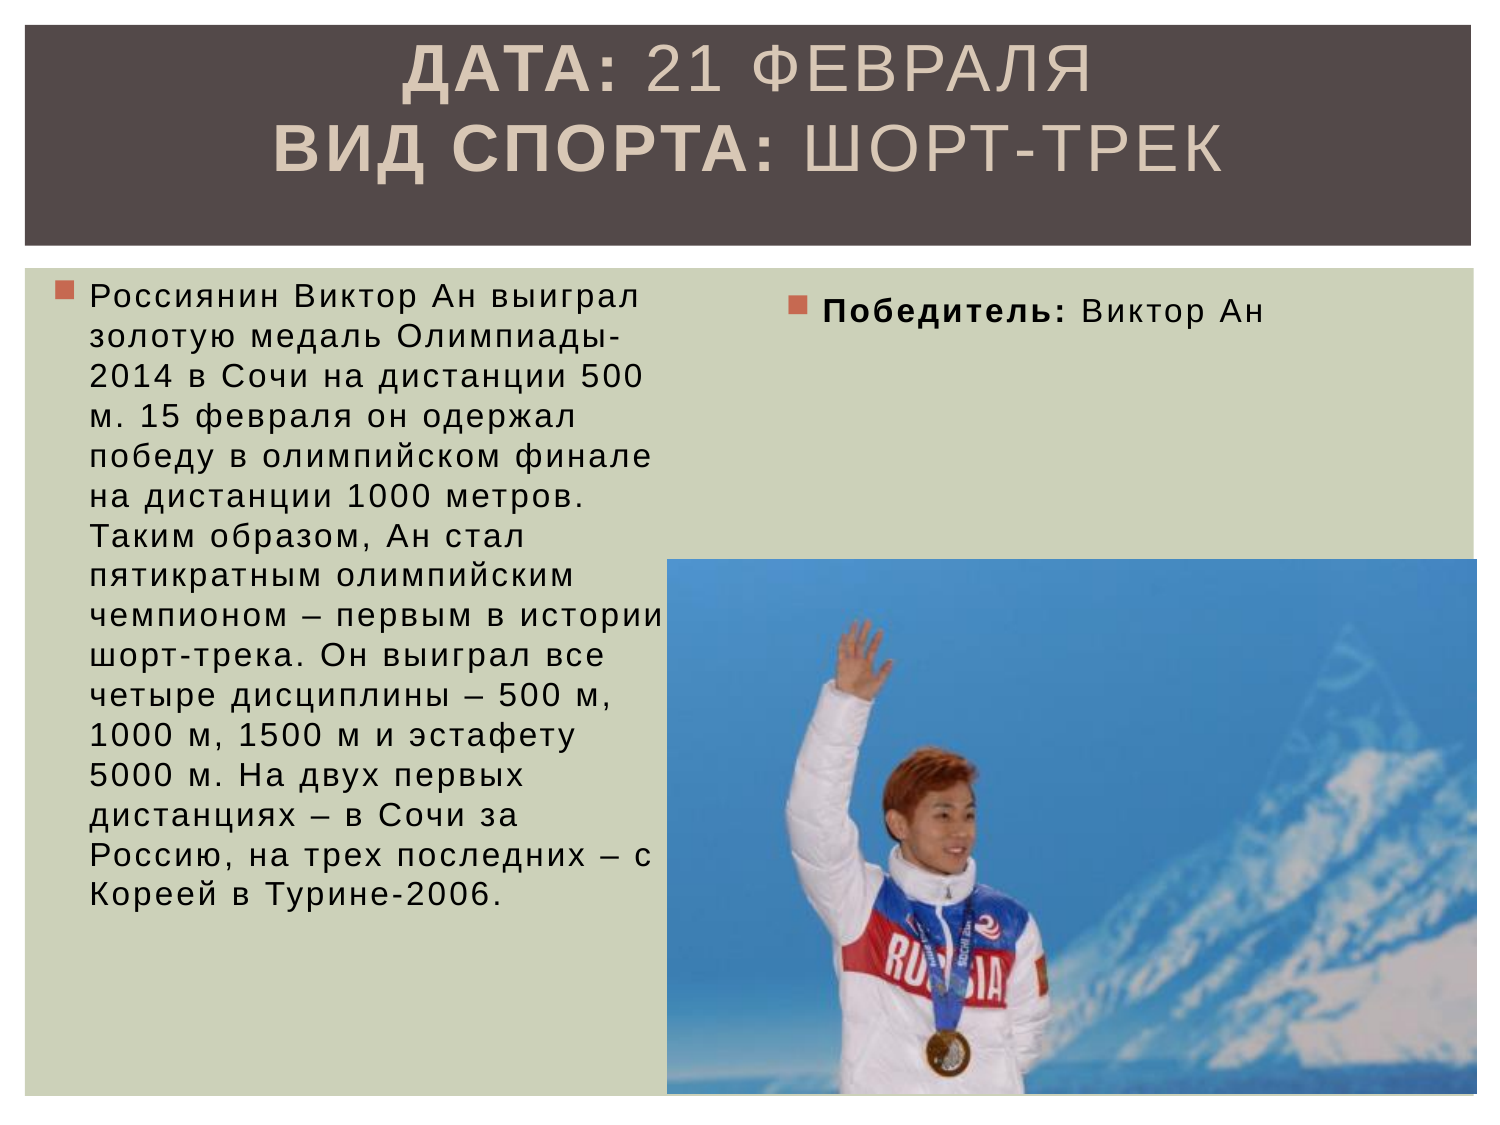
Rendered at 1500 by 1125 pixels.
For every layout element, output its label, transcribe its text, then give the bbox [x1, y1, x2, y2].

picture [666, 559, 1478, 1095]
list Россиянин Виктор Ан выиграл золотую медаль Олимпиады-2014 в Сочи на дистанции 500 м. 15 февраля он одержал победу в олимпийском финале на дистанции 1000 метров. Таким образом, Ан стал пятикратным олимпийским чемпионом – первым в истории шорт-трека. Он выиграл все четыре дисциплины – 500 м, 1000 м, 1500 м и эстафету 5000 м. На двух первых дистанциях – в Сочи за Россию, на трех последних – с Кореей в Турине-2006. [29, 267, 692, 991]
title Дата: 21 февраля Вид спорта: шорт-трек [62, 58, 1438, 232]
list Победитель: Виктор Ан [762, 281, 1425, 558]
